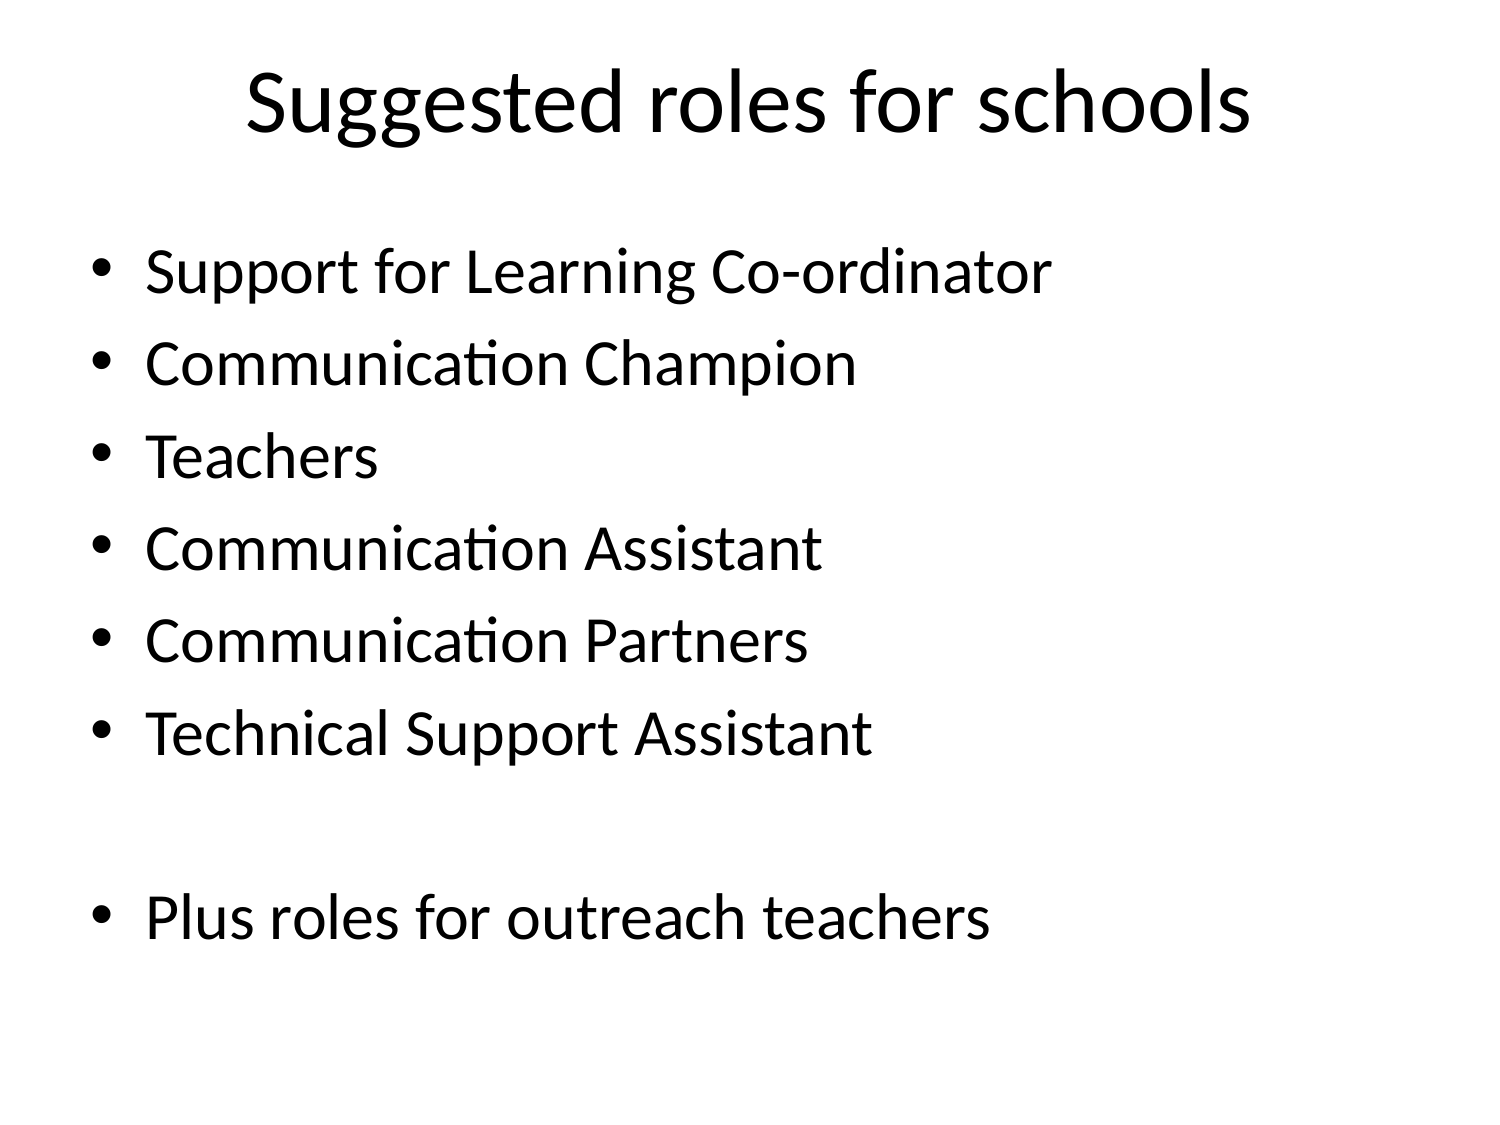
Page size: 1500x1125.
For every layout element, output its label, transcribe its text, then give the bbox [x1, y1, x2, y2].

list Support for Learning Co-ordinator Communication Champion Teachers Communication Assistant Communication Partners Technical Support Assistant Plus roles for outreach teachers [75, 219, 1425, 963]
title Suggested roles for schools [75, 2, 1425, 190]
